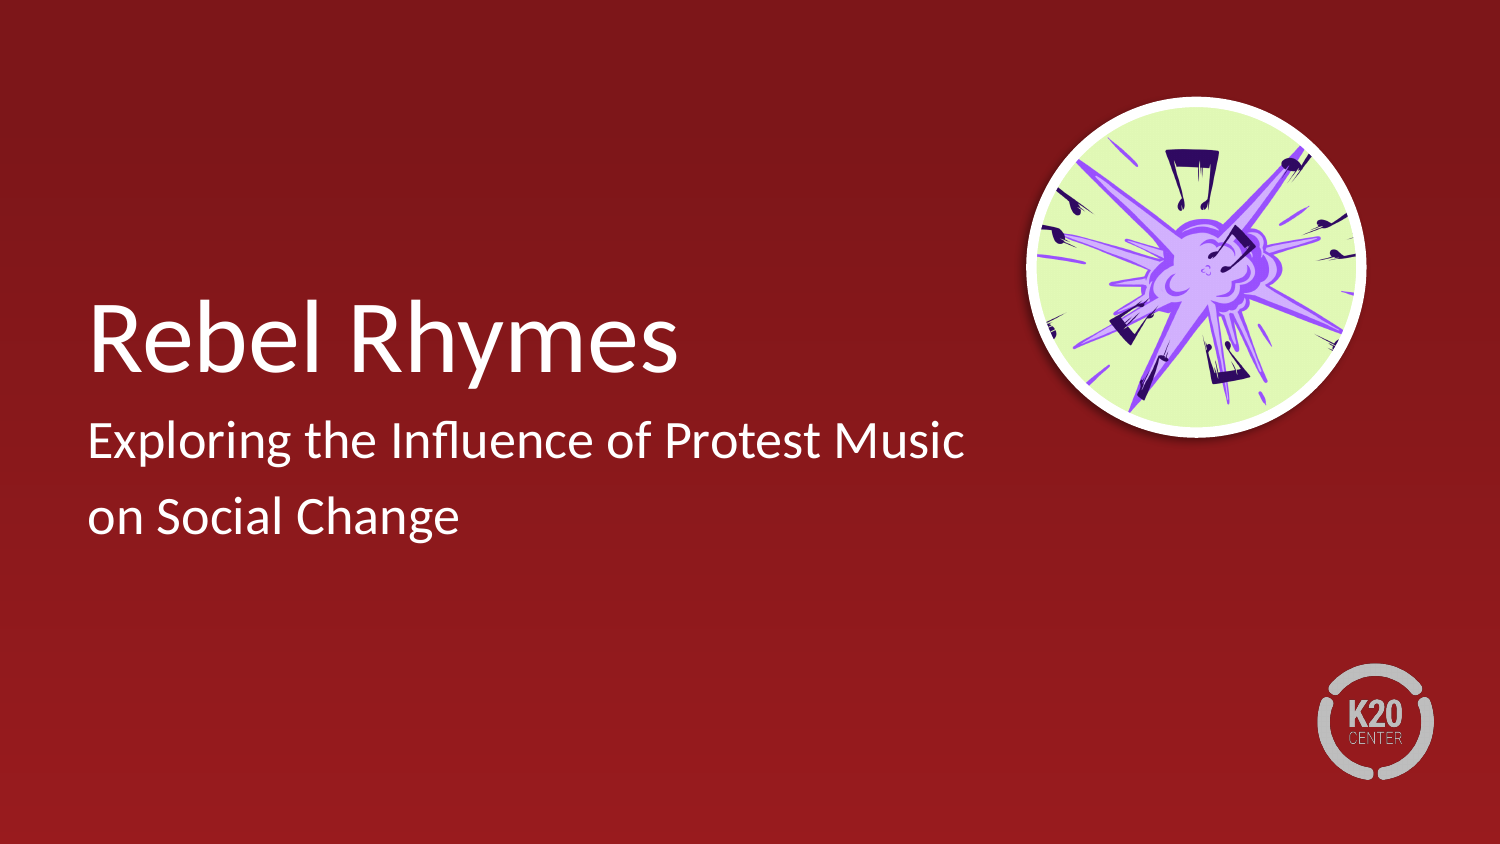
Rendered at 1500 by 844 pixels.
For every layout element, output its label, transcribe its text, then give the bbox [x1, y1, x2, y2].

picture [1300, 646, 1451, 797]
title Rebel Rhymes [87, 168, 1026, 394]
title Rebel Rhymes [1365, 168, 1376, 394]
subtitle Exploring the Influence of Protest Music on Social Change [87, 397, 1376, 613]
picture [1031, 101, 1362, 433]
